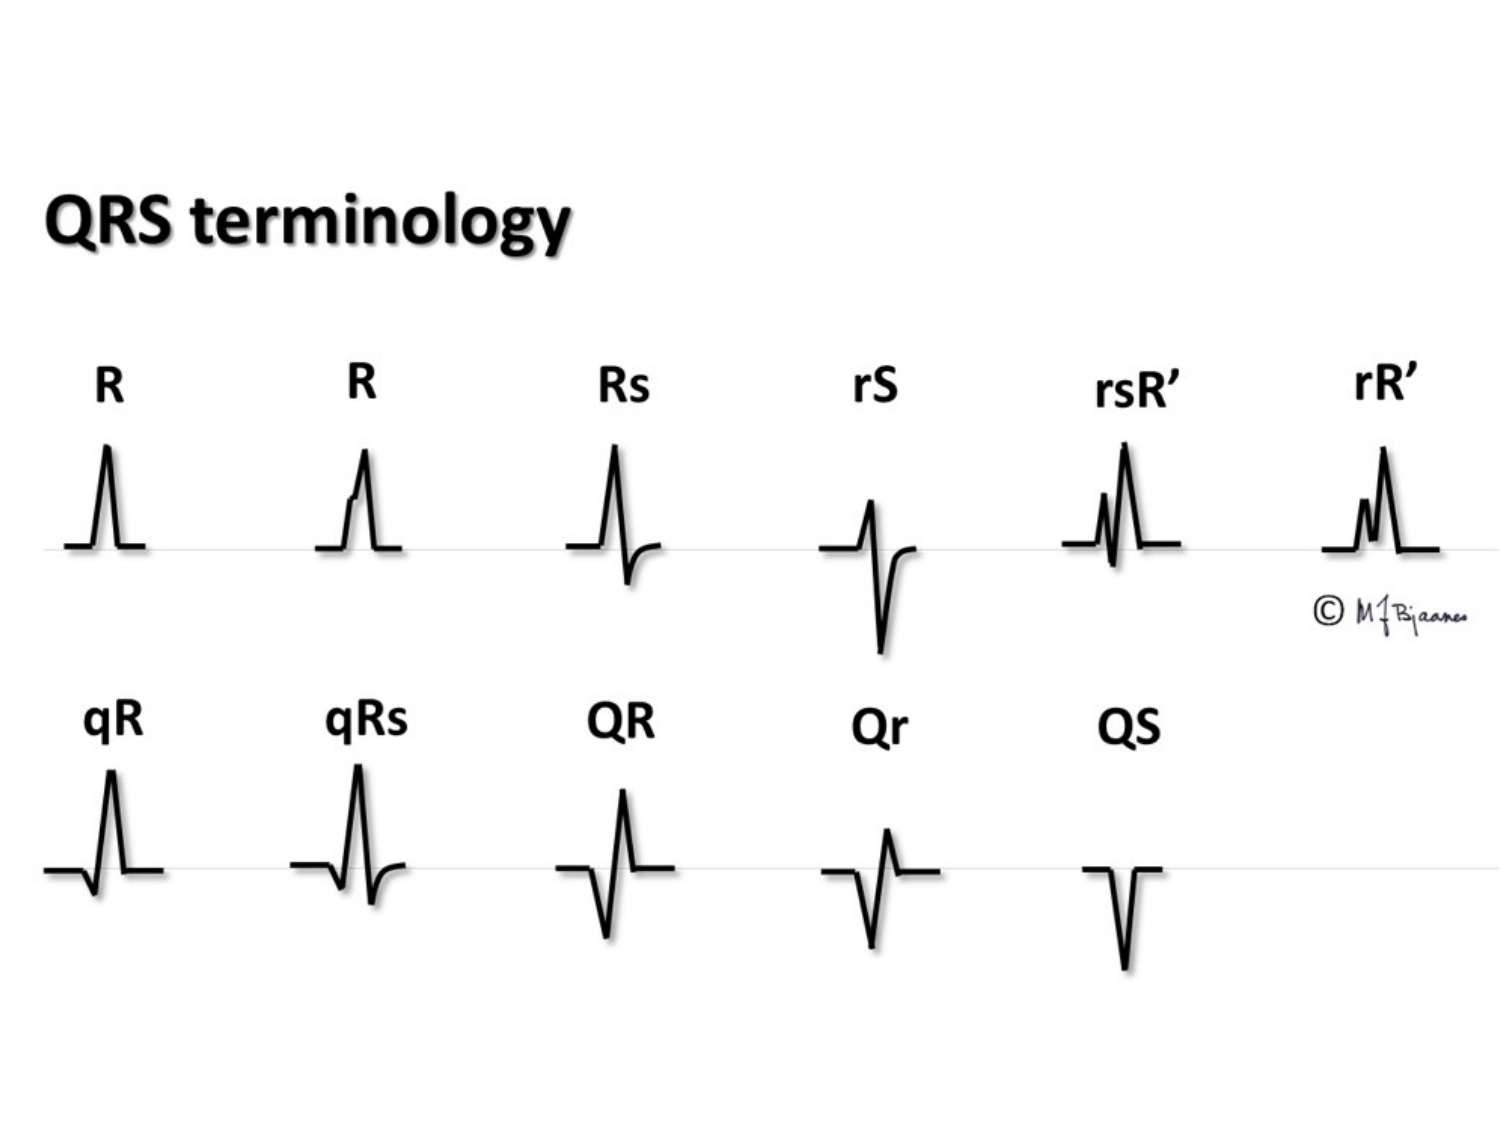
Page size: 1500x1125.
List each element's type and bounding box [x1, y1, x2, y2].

picture [0, 148, 1500, 986]
